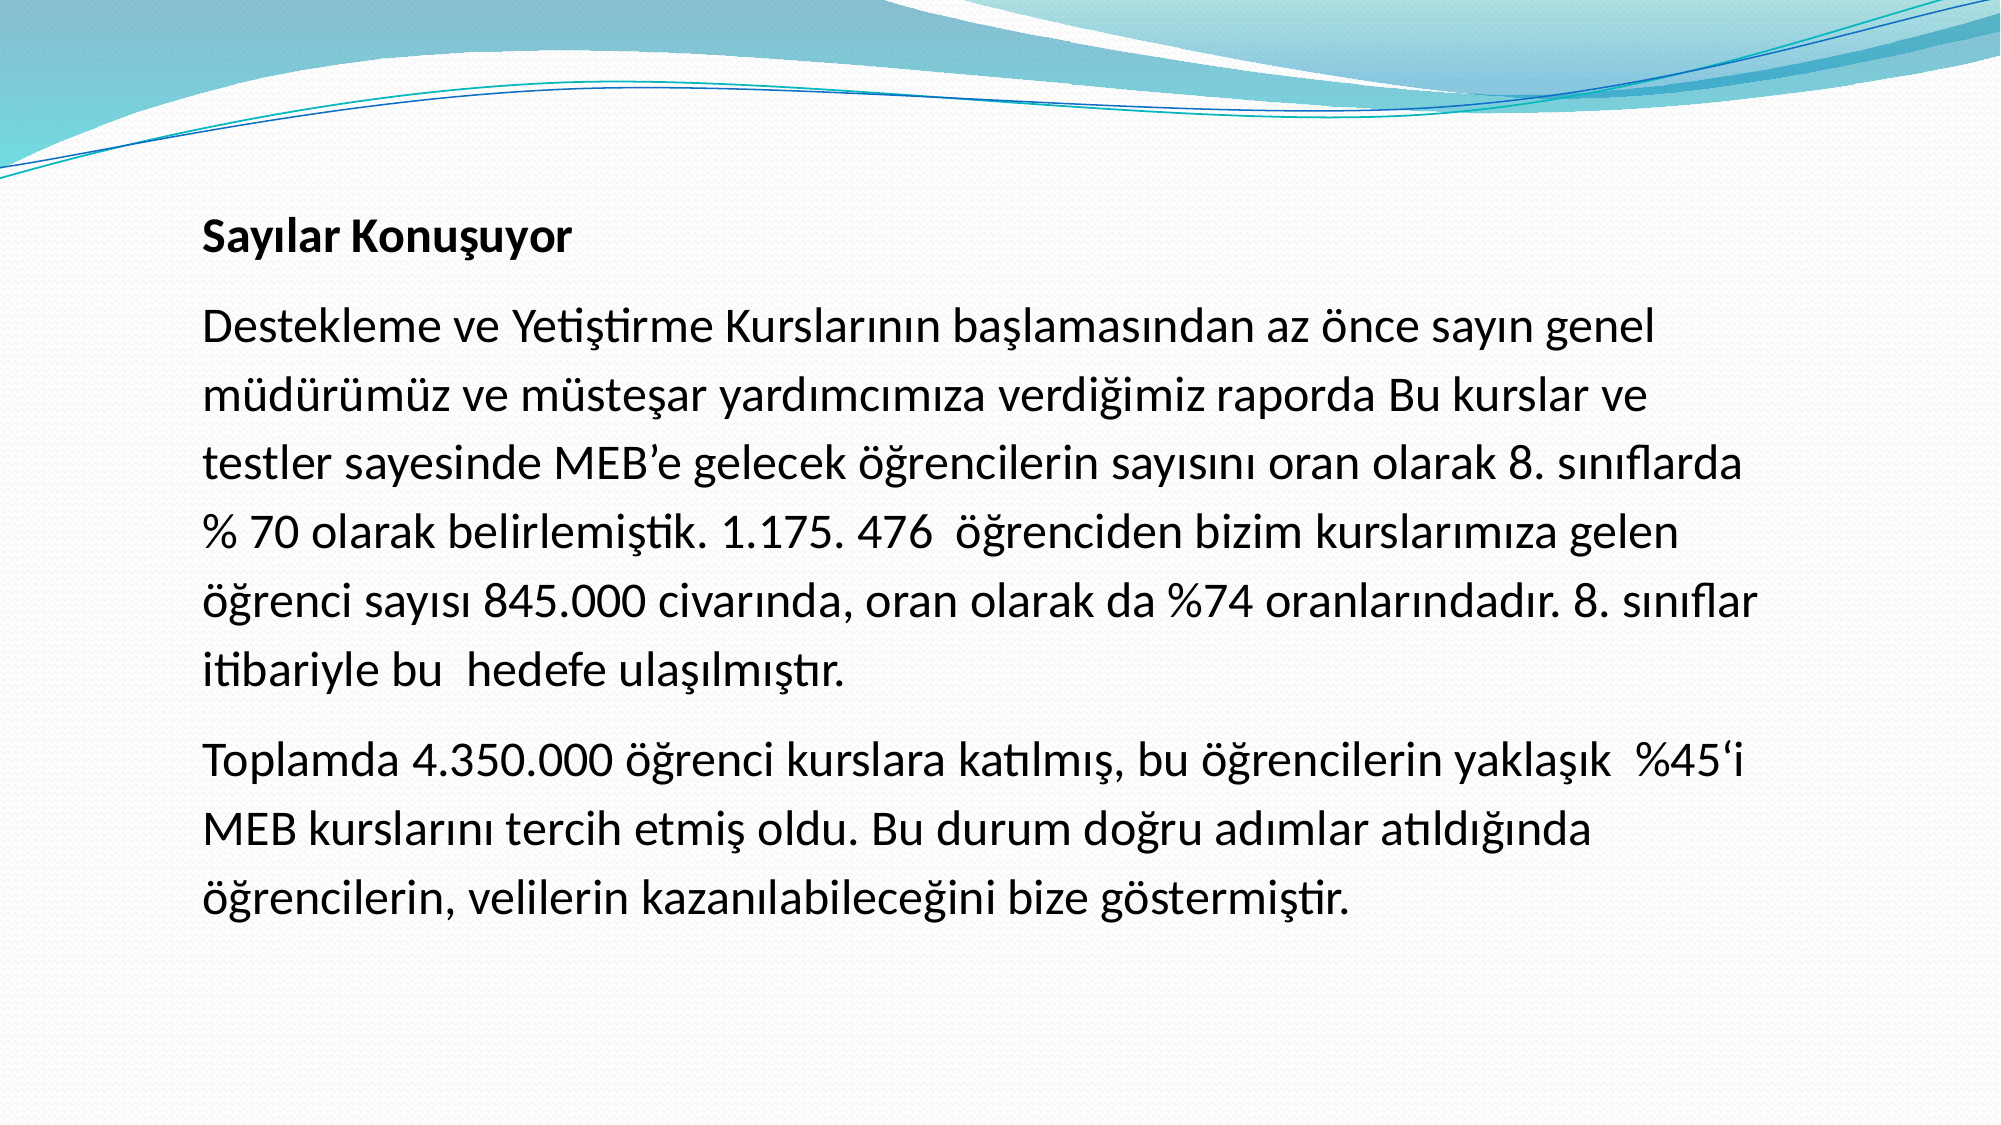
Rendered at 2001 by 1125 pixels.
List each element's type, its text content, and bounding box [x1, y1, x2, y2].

text_box Sayılar Konuşuyor Destekleme ve Yetiştirme Kurslarının başlamasından az önce sayın genel müdürümüz ve müsteşar yardımcımıza verdiğimiz raporda Bu kurslar ve testler sayesinde MEB’e gelecek öğrencilerin sayısını oran olarak 8. sınıflarda % 70 olarak belirlemiştik. 1.175. 476 öğrenciden bizim kurslarımıza gelen öğrenci sayısı 845.000 civarında, oran olarak da %74 oranlarındadır. 8. sınıflar itibariyle bu hedefe ulaşılmıştır. Toplamda 4.350.000 öğrenci kurslara katılmış, bu öğrencilerin yaklaşık %45‘i MEB kurslarını tercih etmiş oldu. Bu durum doğru adımlar atıldığında öğrencilerin, velilerin kazanılabileceğini bize göstermiştir. [188, 185, 1803, 932]
